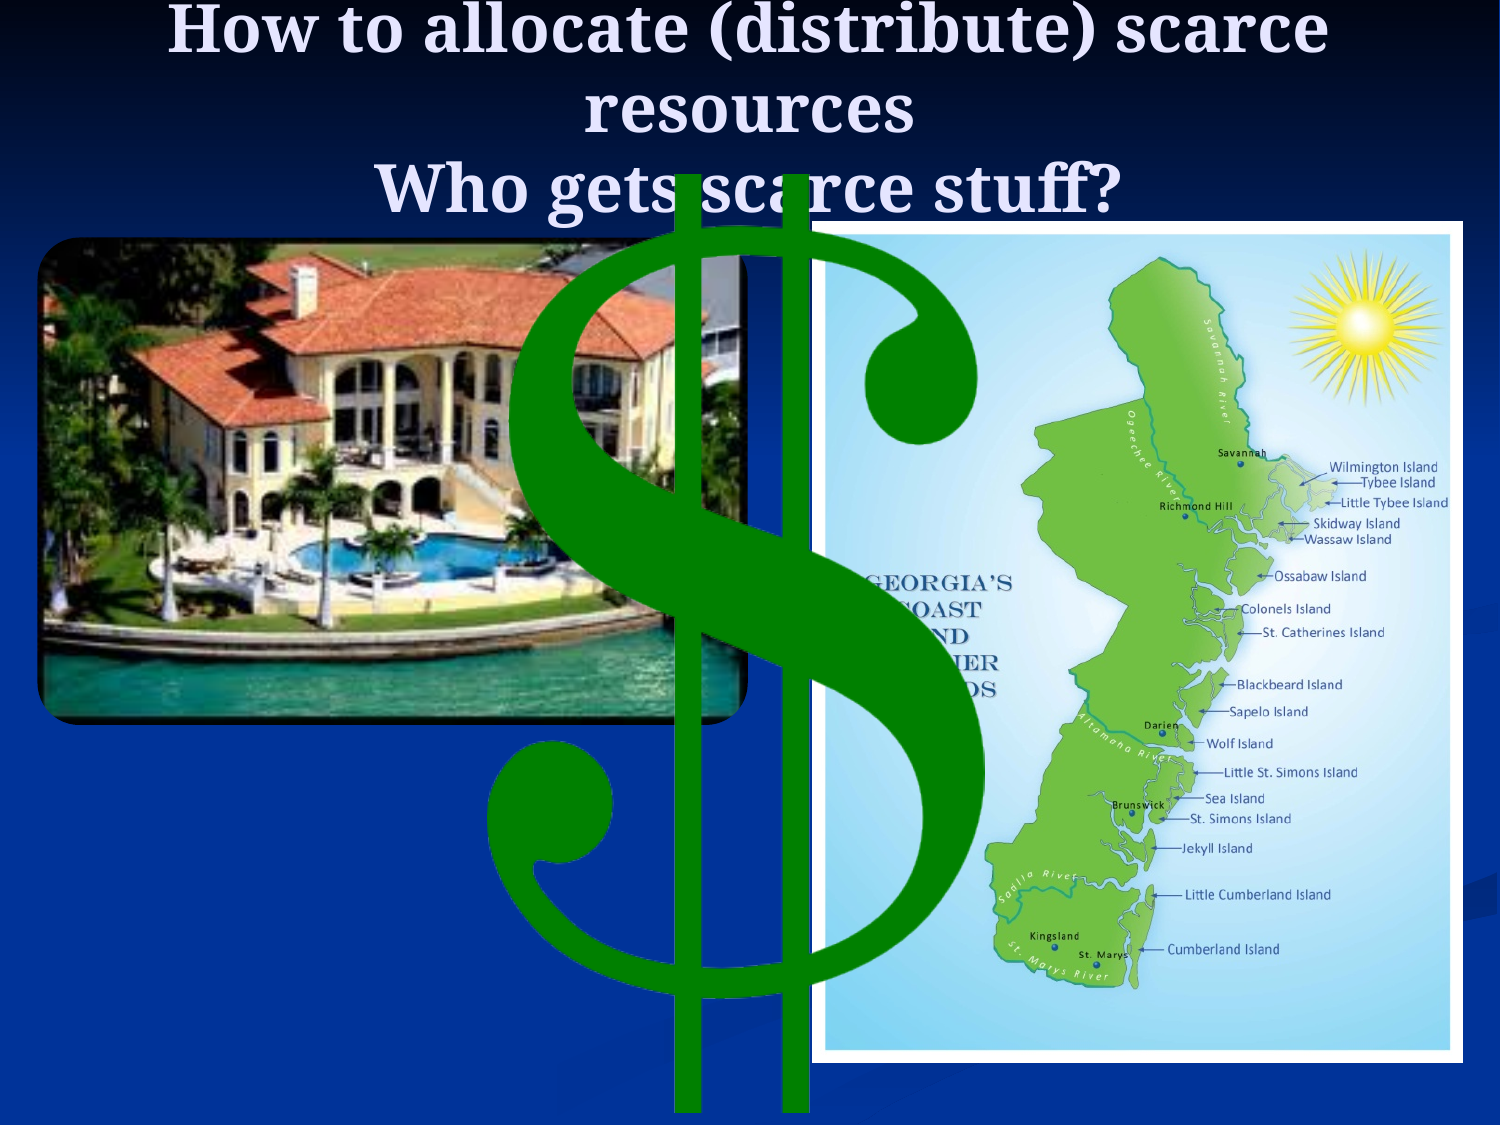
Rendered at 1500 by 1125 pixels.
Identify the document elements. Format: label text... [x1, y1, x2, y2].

title How to allocate (distribute) scarce resources Who gets scarce stuff? [74, 12, 1426, 201]
picture [37, 174, 1463, 1113]
